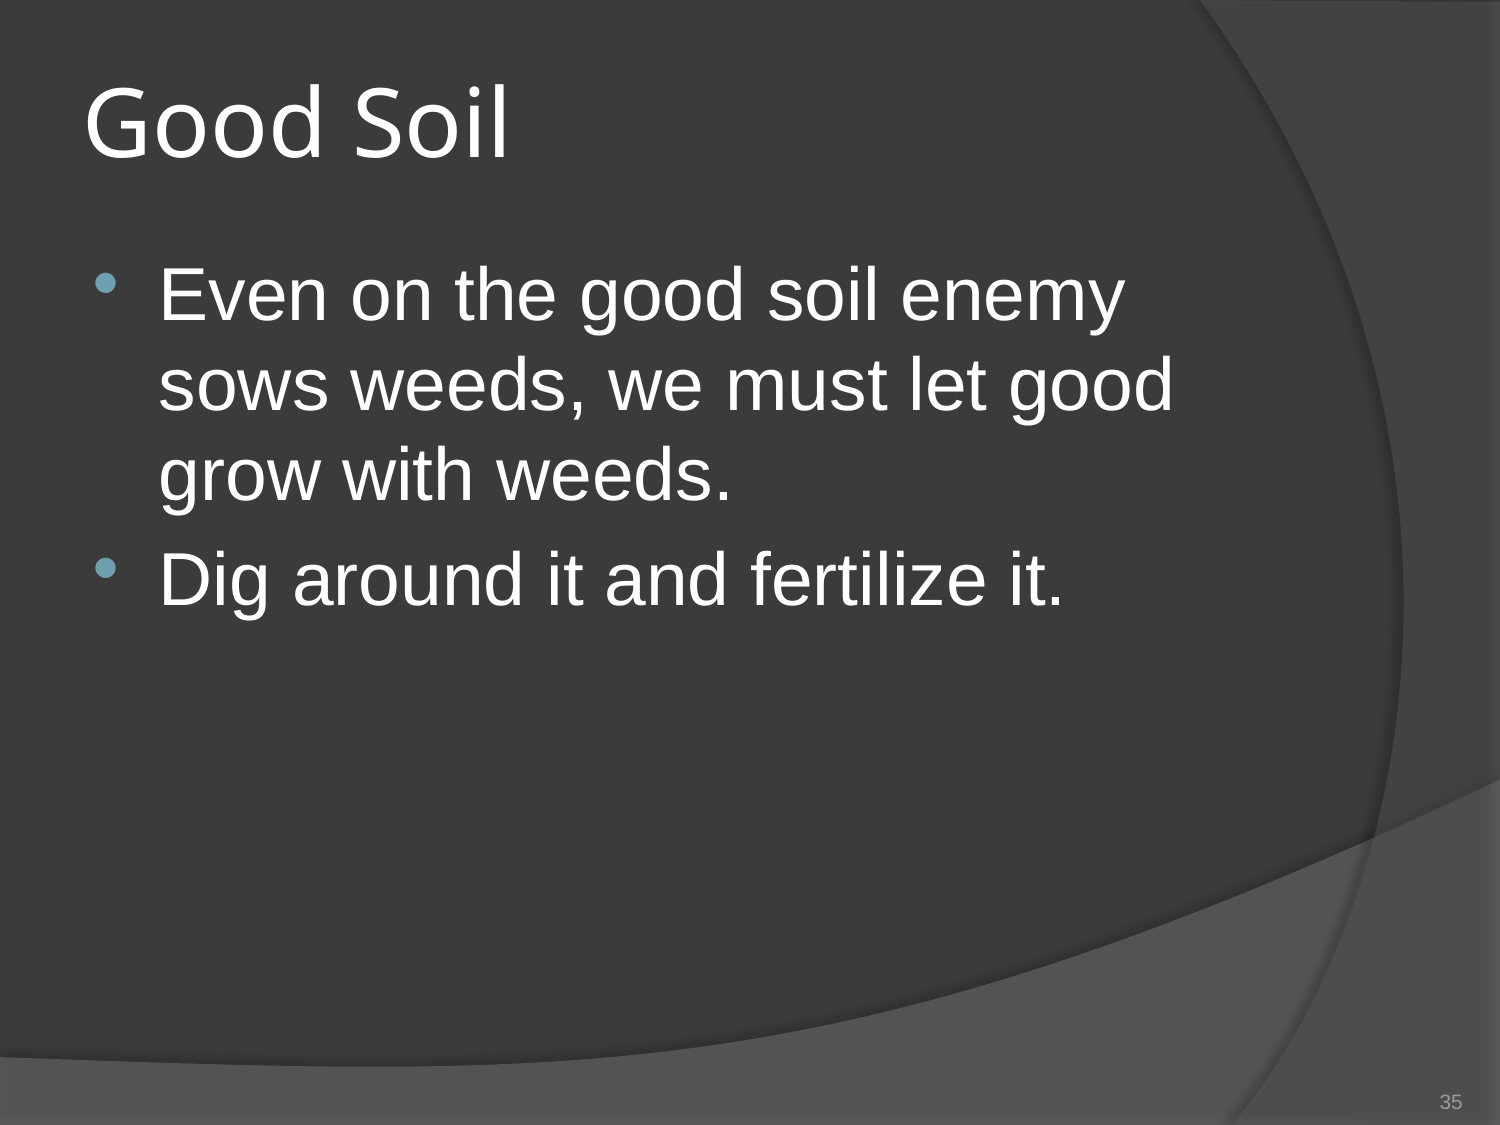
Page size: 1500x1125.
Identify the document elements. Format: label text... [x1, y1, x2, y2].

title Good Soil [75, 24, 1300, 213]
list Even on the good soil enemy sows weeds, we must let good grow with weeds. Dig around it and fertilize it. [75, 237, 1313, 1050]
slide_number 35 [1337, 1053, 1463, 1114]
